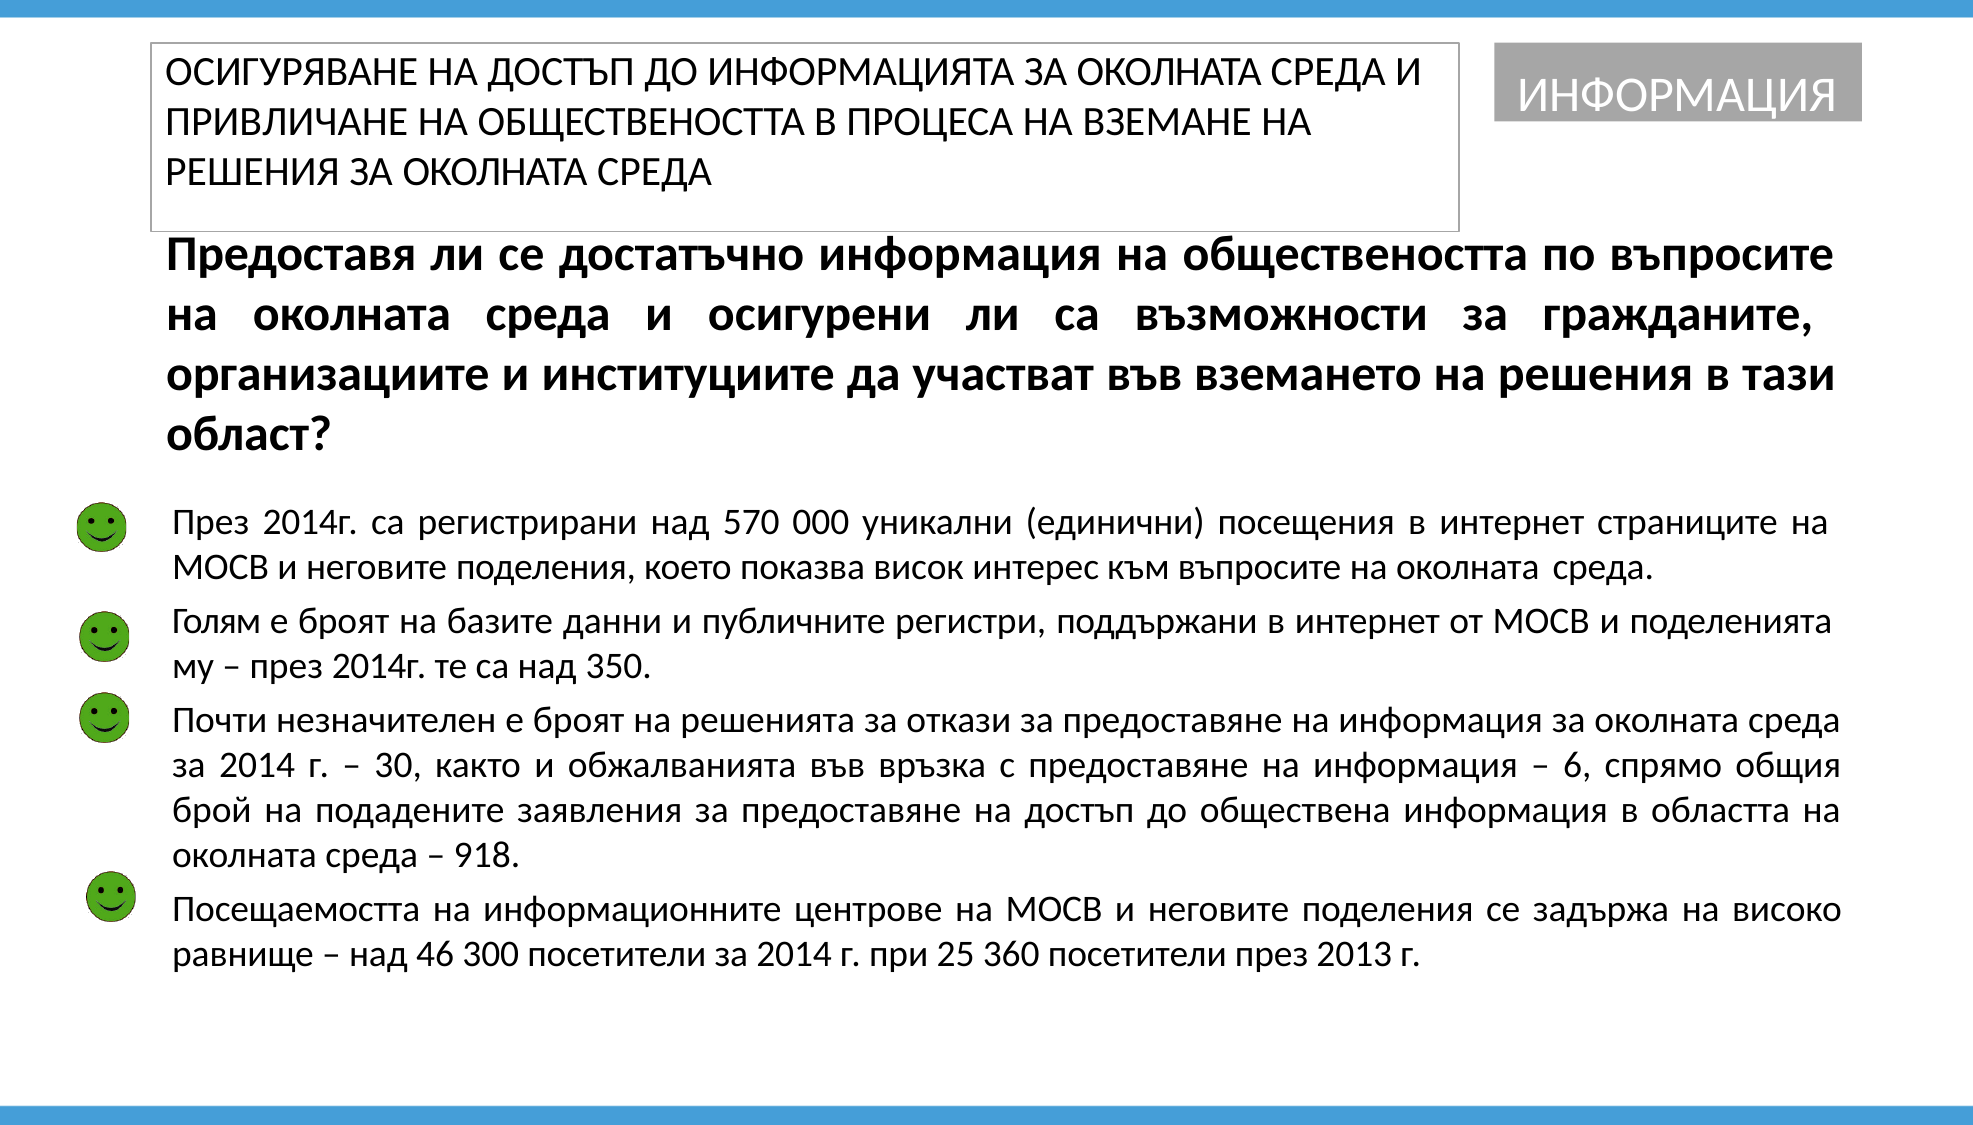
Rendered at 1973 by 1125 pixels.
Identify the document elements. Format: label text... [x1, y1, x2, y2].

text_box [86, 871, 136, 922]
title ОСИГУРЯВАНЕ НА ДОСТЪП ДО ИНФОРМАЦИЯТА ЗА ОКОЛНАТА СРЕДА И ПРИВЛИЧАНЕ НА ОБЩЕСТВЕНОСТТА В ПРОЦЕСА НА ВЗЕМАНЕ НА РЕШЕНИЯ ЗА ОКОЛНАТА СРЕДА [151, 42, 1459, 232]
text_box [76, 502, 127, 552]
text_box ИНФОРМАЦИЯ [1494, 42, 1862, 122]
text_box [79, 611, 130, 662]
picture [0, 0, 1973, 1125]
text_box [79, 692, 130, 743]
text_box Предоставя ли се достатъчно информация на обществеността по въпросите на околната среда и осигурени ли са възможности за гражданите, организациите и институциите да участват във вземането на решения в тази област? През 2014г. са регистрирани над 570 000 уникални (единични) посещения в интернет страниците на МОСВ и неговите поделения, което показва висок интерес към въпросите на околната среда. Голям е броят на базите данни и публичните регистри, поддържани в интернет от МОСВ и поделенията му – през 2014г. те са над 350. Почти незначителен е броят на решенията за откази за предоставяне на информация за околната среда за 2014 г. – 30, както и обжалванията във връзка с предоставяне на информация – 6, спрямо общия брой на подадените заявления за предоставяне на достъп до обществена информация в областта на околната среда – 918. Посещаемостта на информационните центрове на МОСВ и неговите поделения се задържа на високо равнище – над 46 300 посетители за 2014 г. при 25 360 посетители през 2013 г. [163, 220, 1849, 974]
